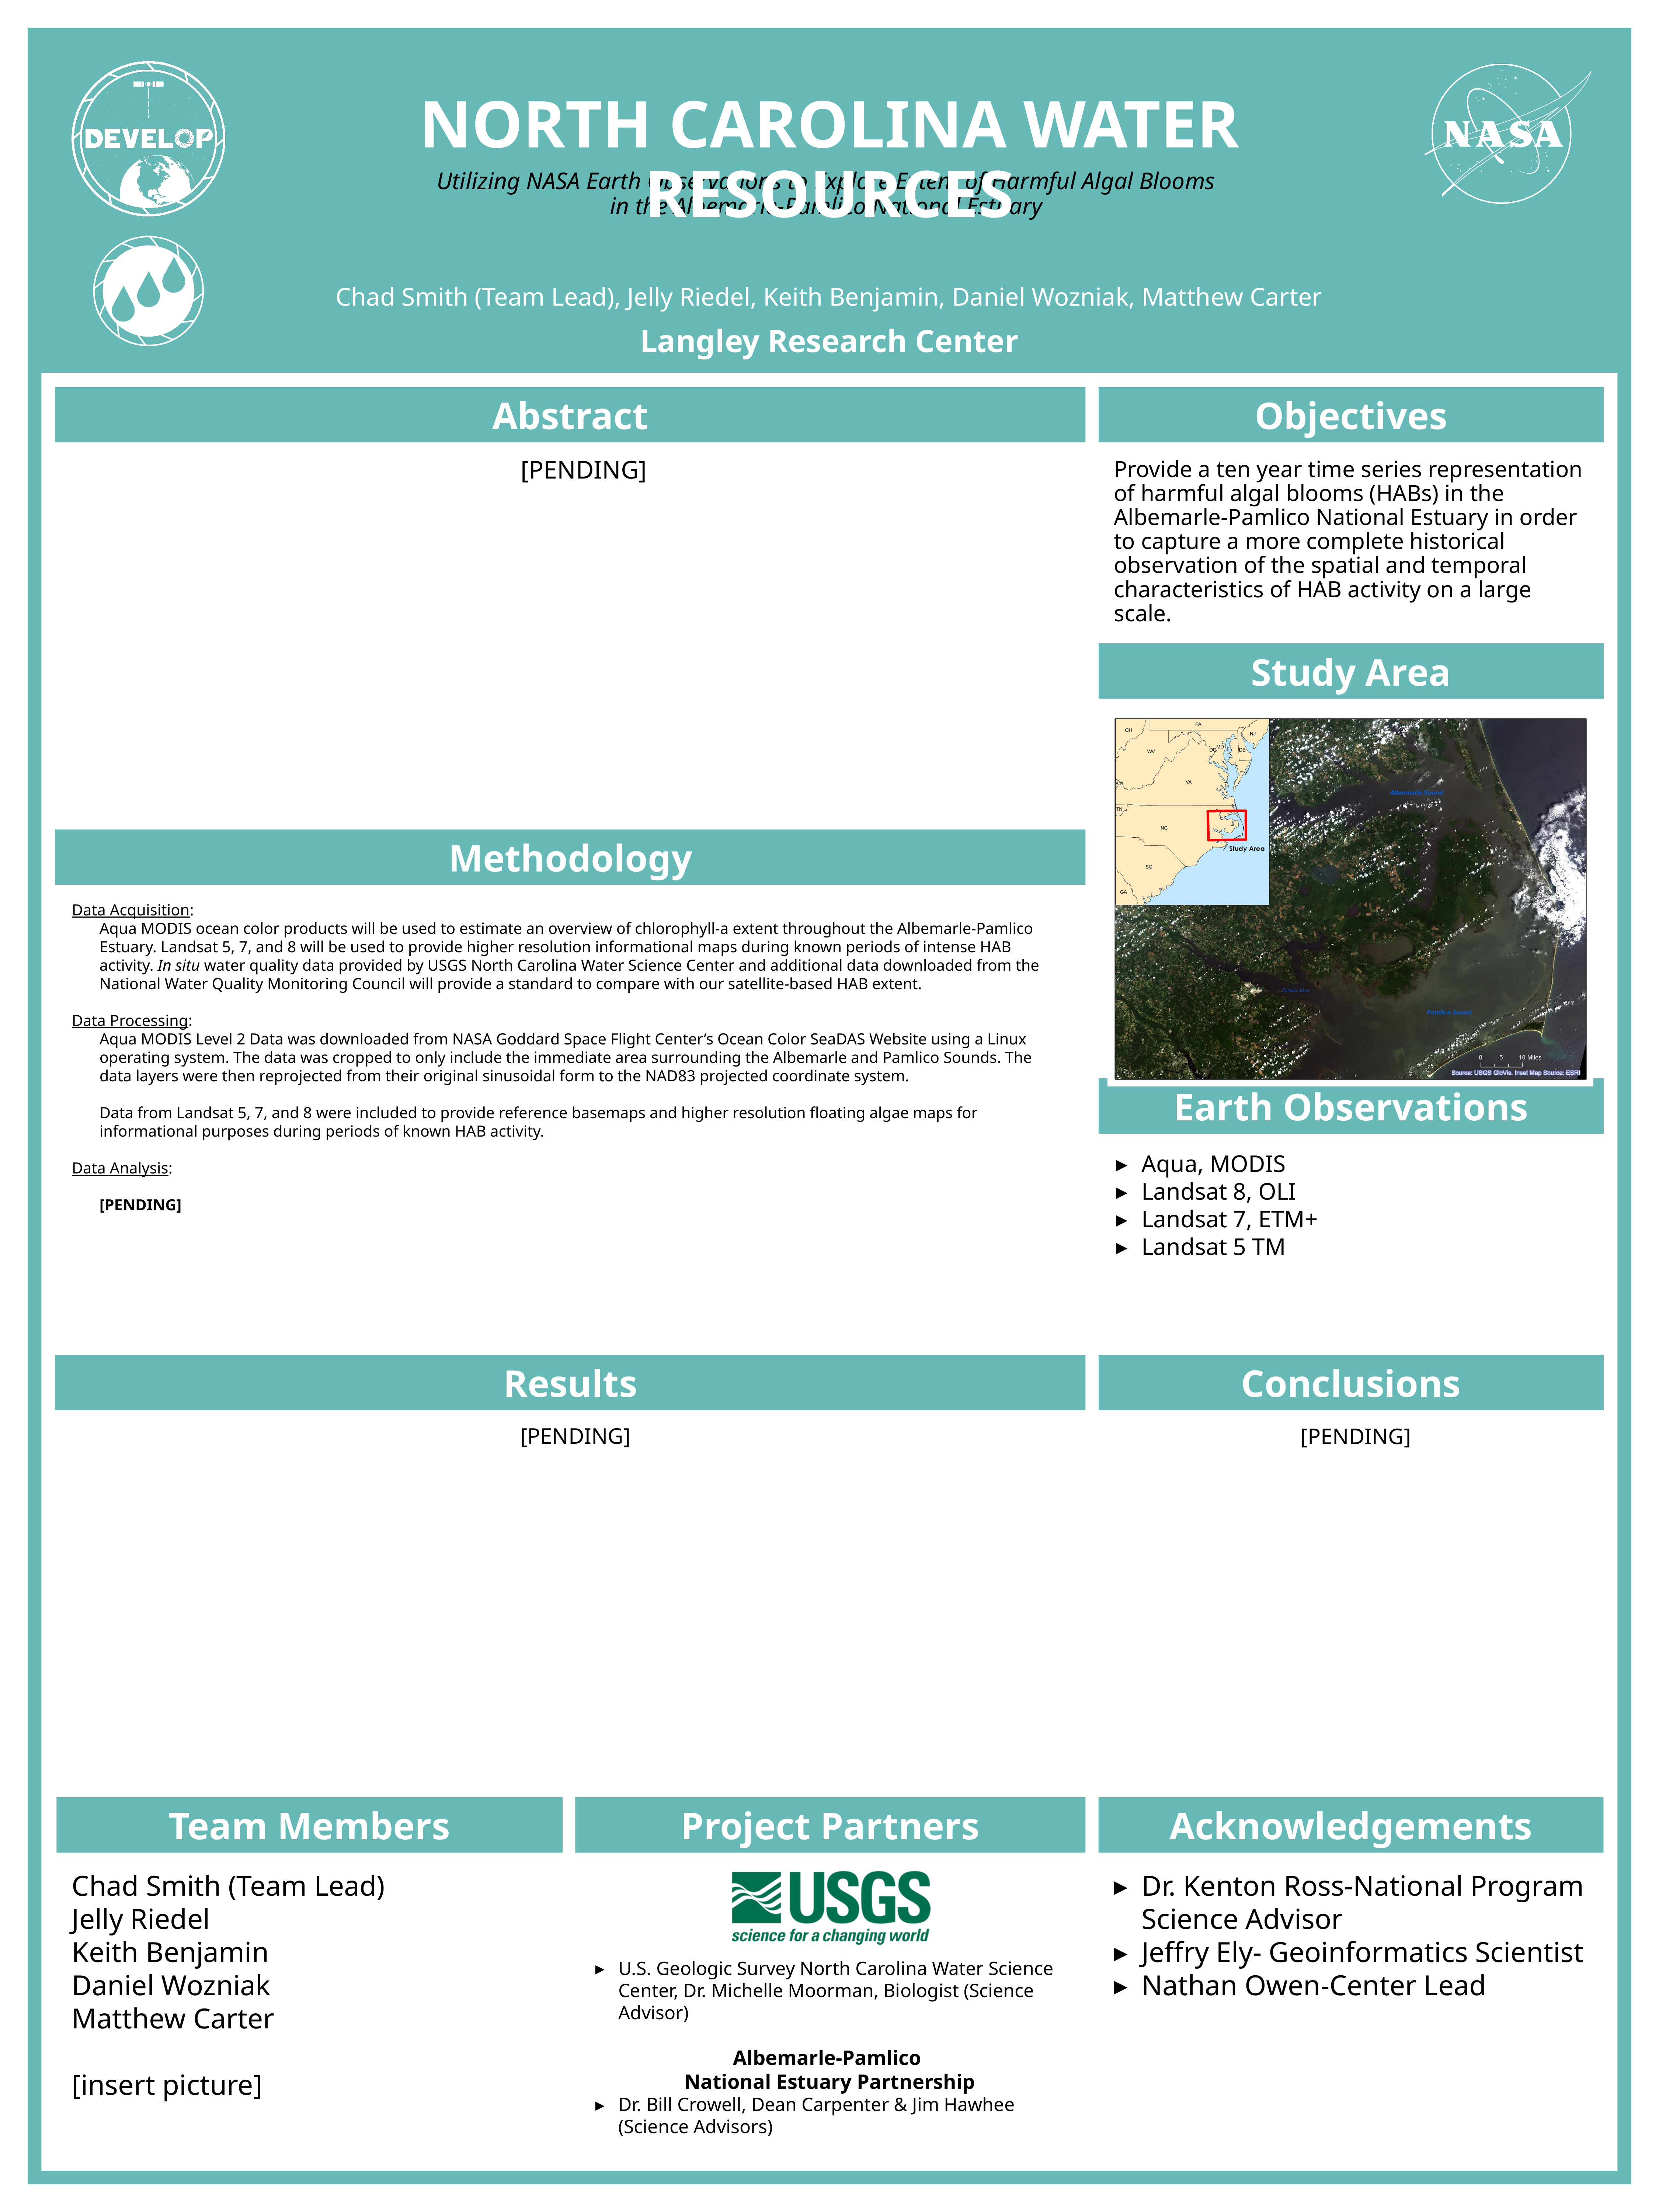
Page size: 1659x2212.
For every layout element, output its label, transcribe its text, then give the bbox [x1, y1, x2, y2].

list Langley Research Center [276, 324, 1382, 361]
list [PENDING] [1108, 1423, 1593, 1770]
picture [67, 42, 229, 346]
list Data Acquisition: Aqua MODIS ocean color products will be used to estimate an overview of chlorophyll-a extent throughout the Albemarle-Pamlico Estuary. Landsat 5, 7, and 8 will be used to provide higher resolution informational maps during known periods of intense HAB activity. In situ water quality data provided by USGS North Carolina Water Science Center and additional data downloaded from the National Water Quality Monitoring Council will provide a standard to compare with our satellite-based HAB extent. Data Processing: Aqua MODIS Level 2 Data was downloaded from NASA Goddard Space Flight Center’s Ocean Color SeaDAS Website using a Linux operating system. The data was cropped to only include the immediate area surrounding the Albemarle and Pamlico Sounds. The data layers were then reprojected from their original sinusoidal form to the NAD83 projected coordinate system. Data from Landsat 5, 7, and 8 were included to provide reference basemaps and higher resolution floating algae maps for informational purposes during periods of known HAB activity. Data Analysis: [PENDING] [66, 897, 1074, 1327]
list Chad Smith (Team Lead), Jelly Riedel, Keith Benjamin, Daniel Wozniak, Matthew Carter [276, 257, 1382, 314]
list Provide a ten year time series representation of harmful algal blooms (HABs) in the Albemarle-Pamlico National Estuary in order to capture a more complete historical observation of the spatial and temporal characteristics of HAB activity on a large scale. [1108, 455, 1593, 610]
list [PENDING] [66, 1422, 1074, 1770]
list North Carolina Water Resources [276, 89, 1382, 159]
list Chad Smith (Team Lead) Jelly Riedel Keith Benjamin Daniel Wozniak Matthew Carter [insert picture] [66, 1865, 552, 2143]
picture [1107, 711, 1593, 1087]
list Dr. Kenton Ross-National Program Science Advisor Jeffry Ely- Geoinformatics Scientist Nathan Owen-Center Lead [1108, 1865, 1593, 2143]
list Aqua, MODIS Landsat 8, OLI Landsat 7, ETM+ Landsat 5 TM [1108, 1146, 1593, 1327]
list Utilizing NASA Earth Observations to Explore Extent of Harmful Algal Blooms in the Albemarle-Pamlico National Estuary [276, 167, 1382, 240]
list U.S. Geologic Survey North Carolina Water Science Center, Dr. Michelle Moorman, Biologist (Science Advisor) Albemarle-Pamlico National Estuary Partnership Dr. Bill Crowell, Dean Carpenter & Jim Hawhee (Science Advisors) [585, 1865, 1075, 2143]
picture [1408, 41, 1606, 223]
list [PENDING] [66, 455, 1074, 803]
picture [732, 1871, 931, 1945]
